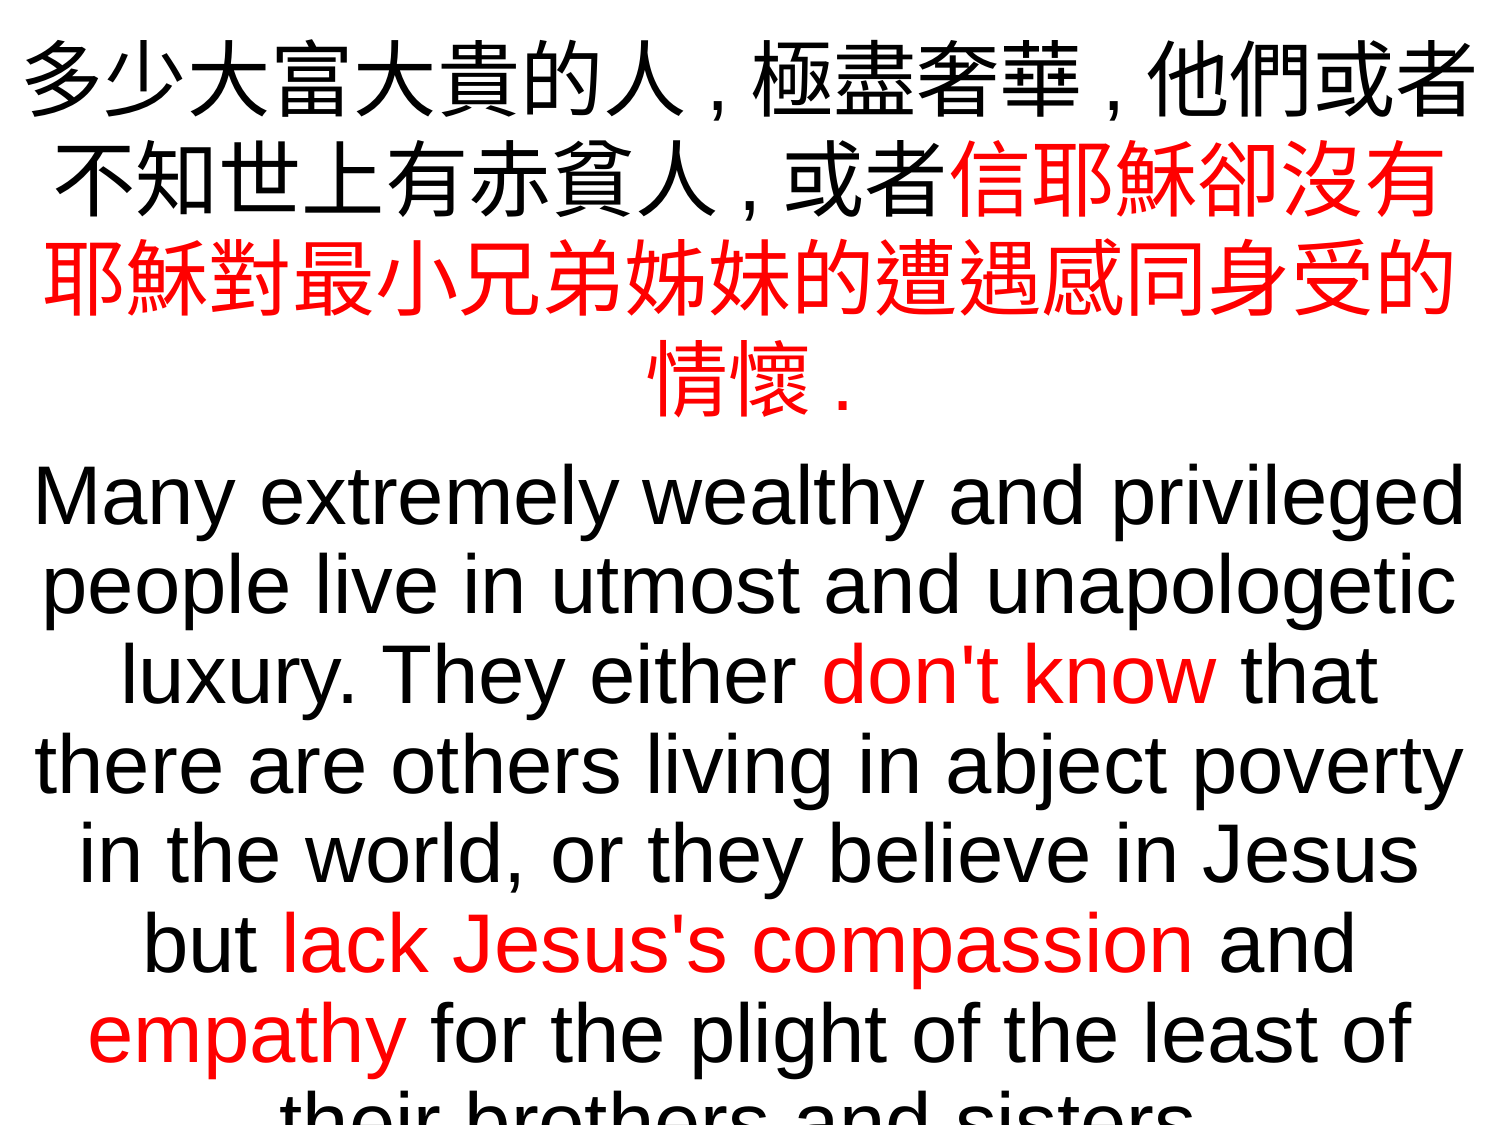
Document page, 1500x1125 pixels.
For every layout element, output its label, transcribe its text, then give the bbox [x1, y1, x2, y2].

subtitle 多少大富大貴的人,極盡奢華,他們或者不知世上有赤貧人,或者信耶穌卻沒有耶穌對最小兄弟姊妹的遭遇感同身受的情懷. Many extremely wealthy and privileged people live in utmost and unapologetic luxury. They either don't know that there are others living in abject poverty in the world, or they believe in Jesus but lack Jesus's compassion and empathy for the plight of the least of their brothers and sisters. [0, 19, 1500, 1106]
